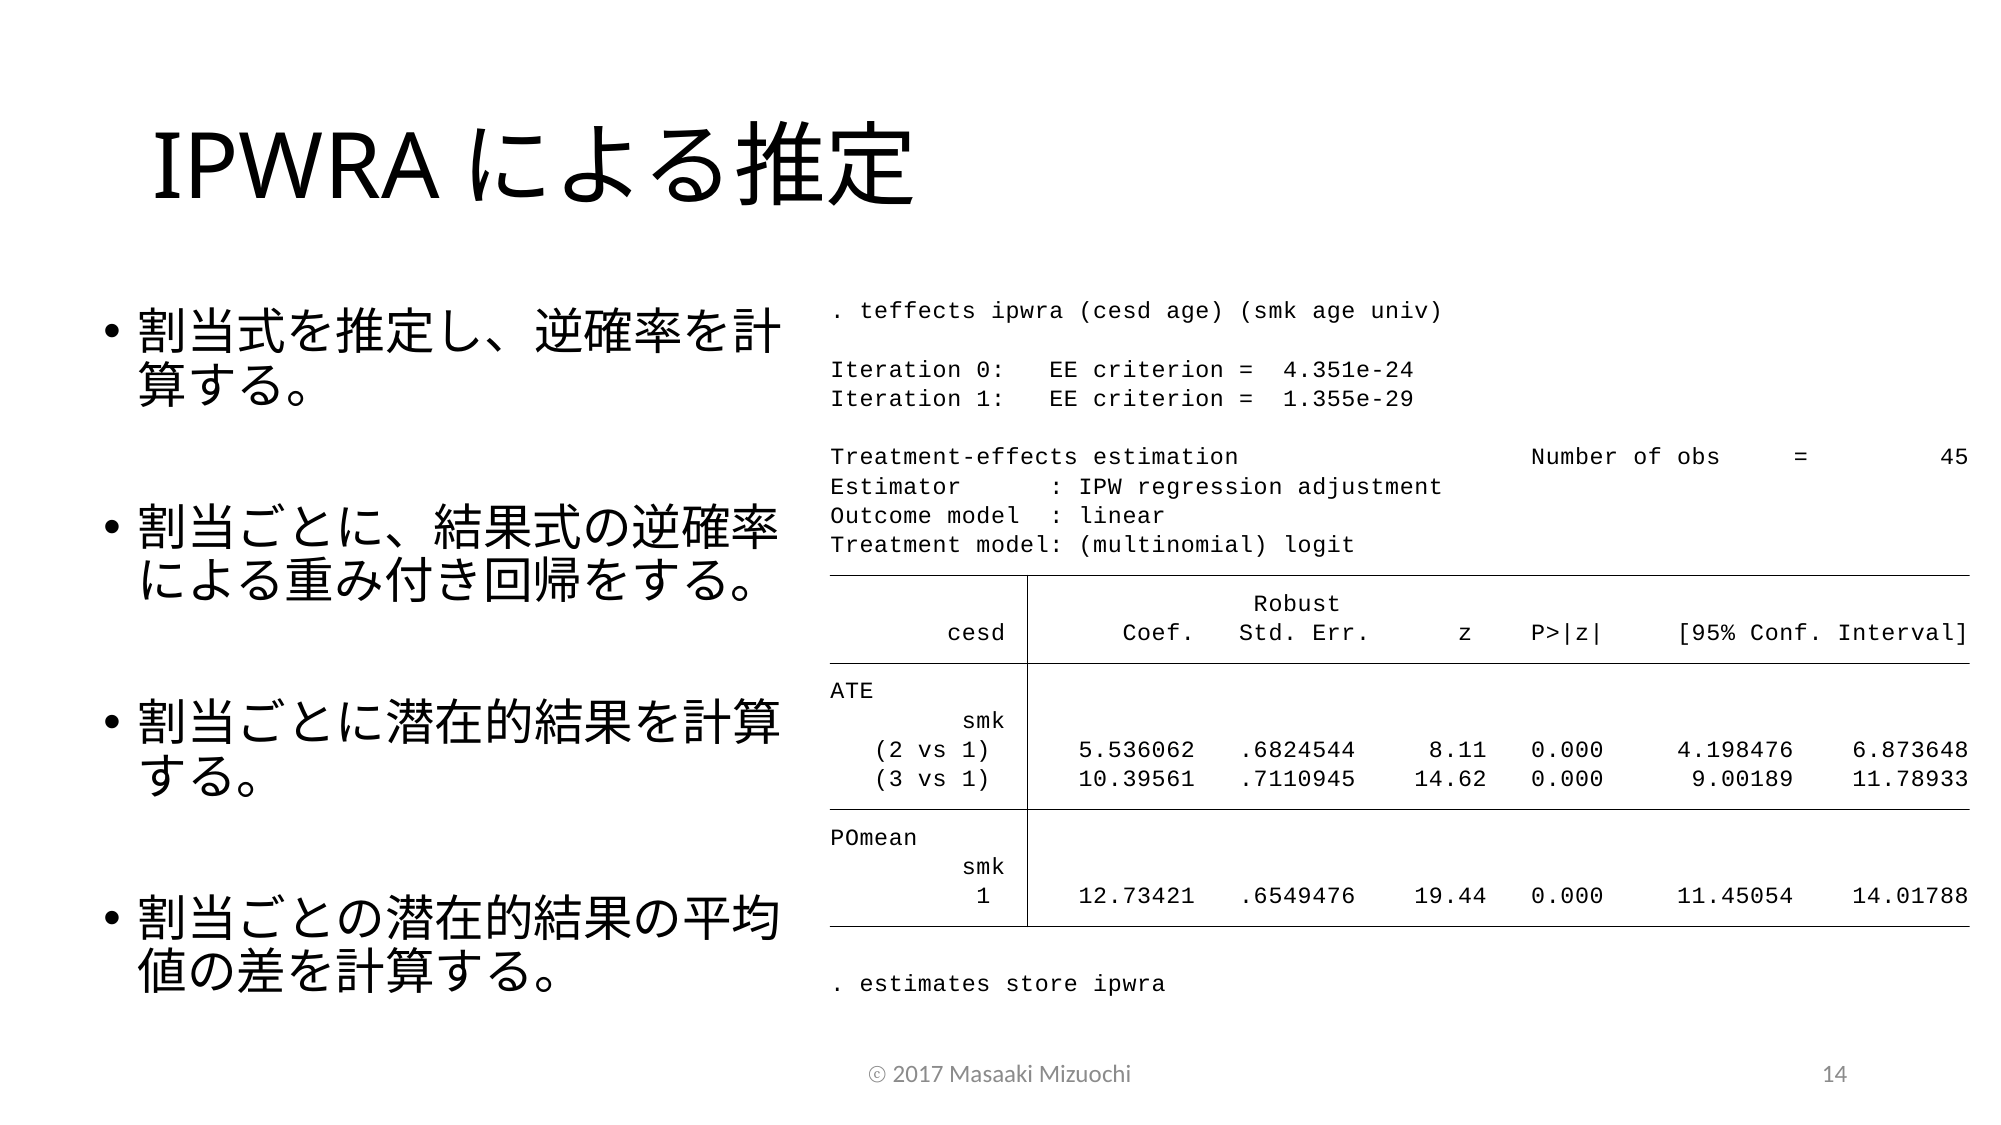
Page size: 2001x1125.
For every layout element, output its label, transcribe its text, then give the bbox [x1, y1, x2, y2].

title IPWRAによる推定 [137, 59, 1863, 278]
list 割当式を推定し、逆確率を計算する。 割当ごとに、結果式の逆確率による重み付き回帰をする。 割当ごとに潜在的結果を計算する。 割当ごとの潜在的結果の平均値の差を計算する。 [88, 299, 827, 1014]
slide_number 14 [1412, 1042, 1863, 1103]
picture [826, 299, 1982, 1001]
footer ⓒ 2017 Masaaki Mizuochi [662, 1042, 1338, 1103]
